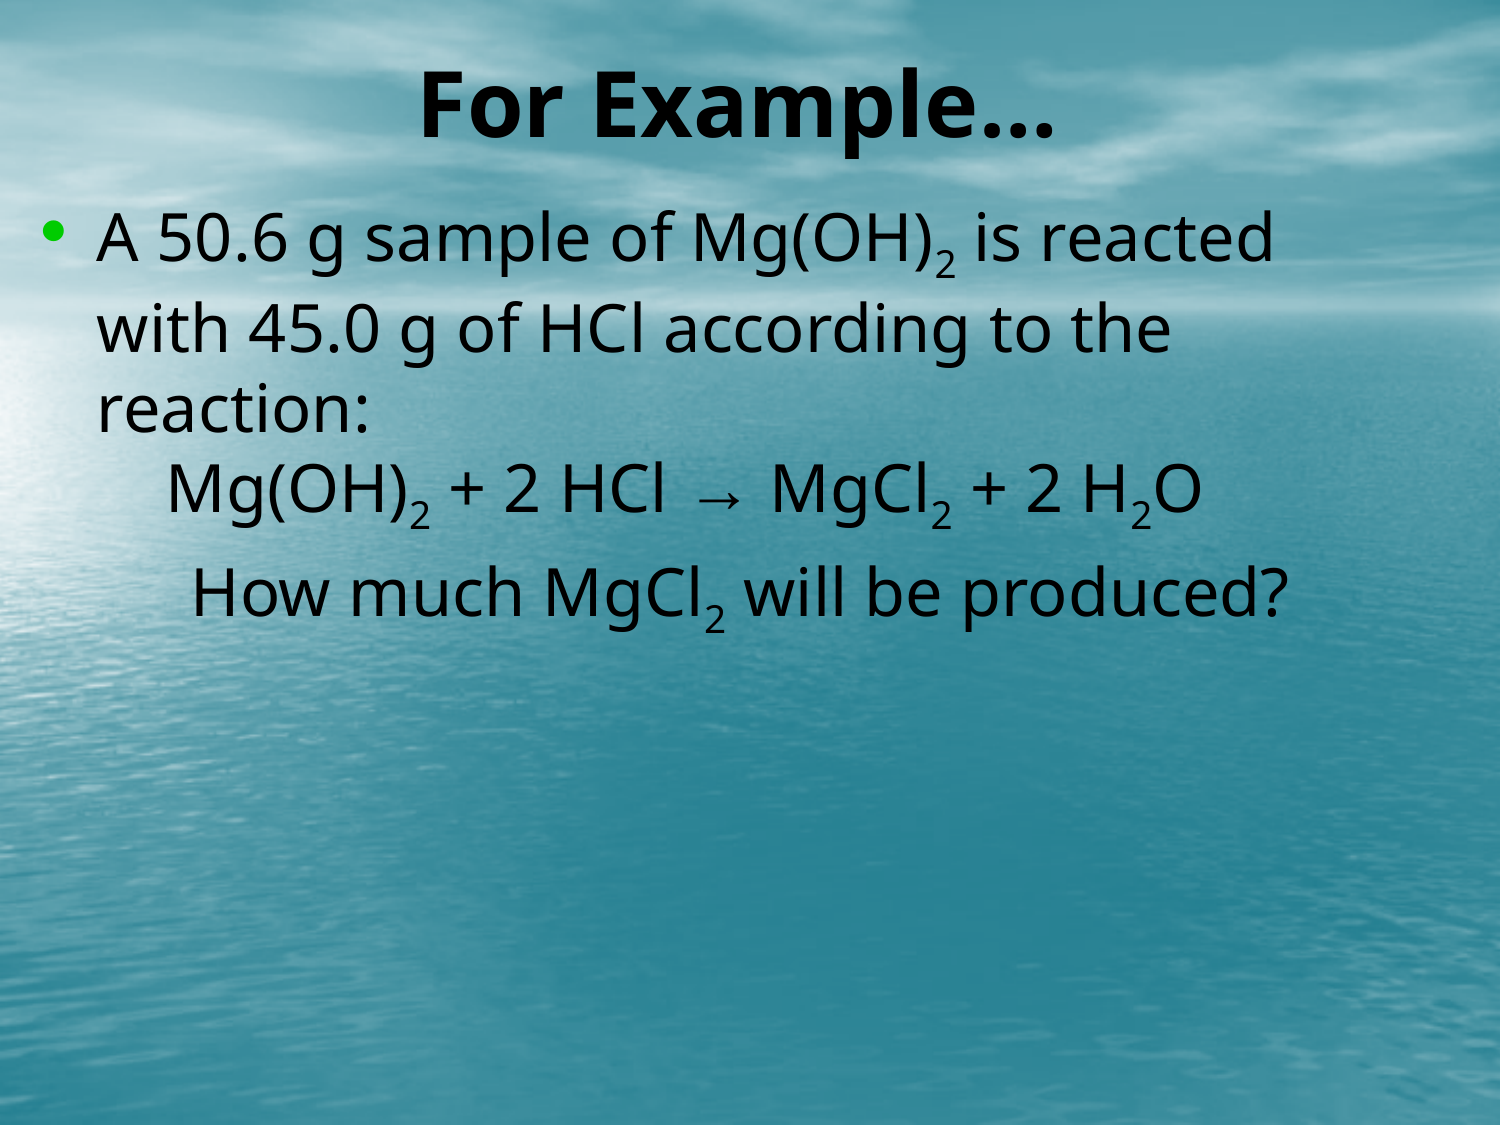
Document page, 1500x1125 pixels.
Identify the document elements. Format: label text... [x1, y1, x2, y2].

title For Example… [62, 2, 1413, 187]
list A 50.6 g sample of Mg(OH)2 is reacted with 45.0 g of HCl according to the reaction: Mg(OH)2 + 2 HCl → MgCl2 + 2 H2O How much MgCl2 will be produced? [25, 187, 1426, 588]
